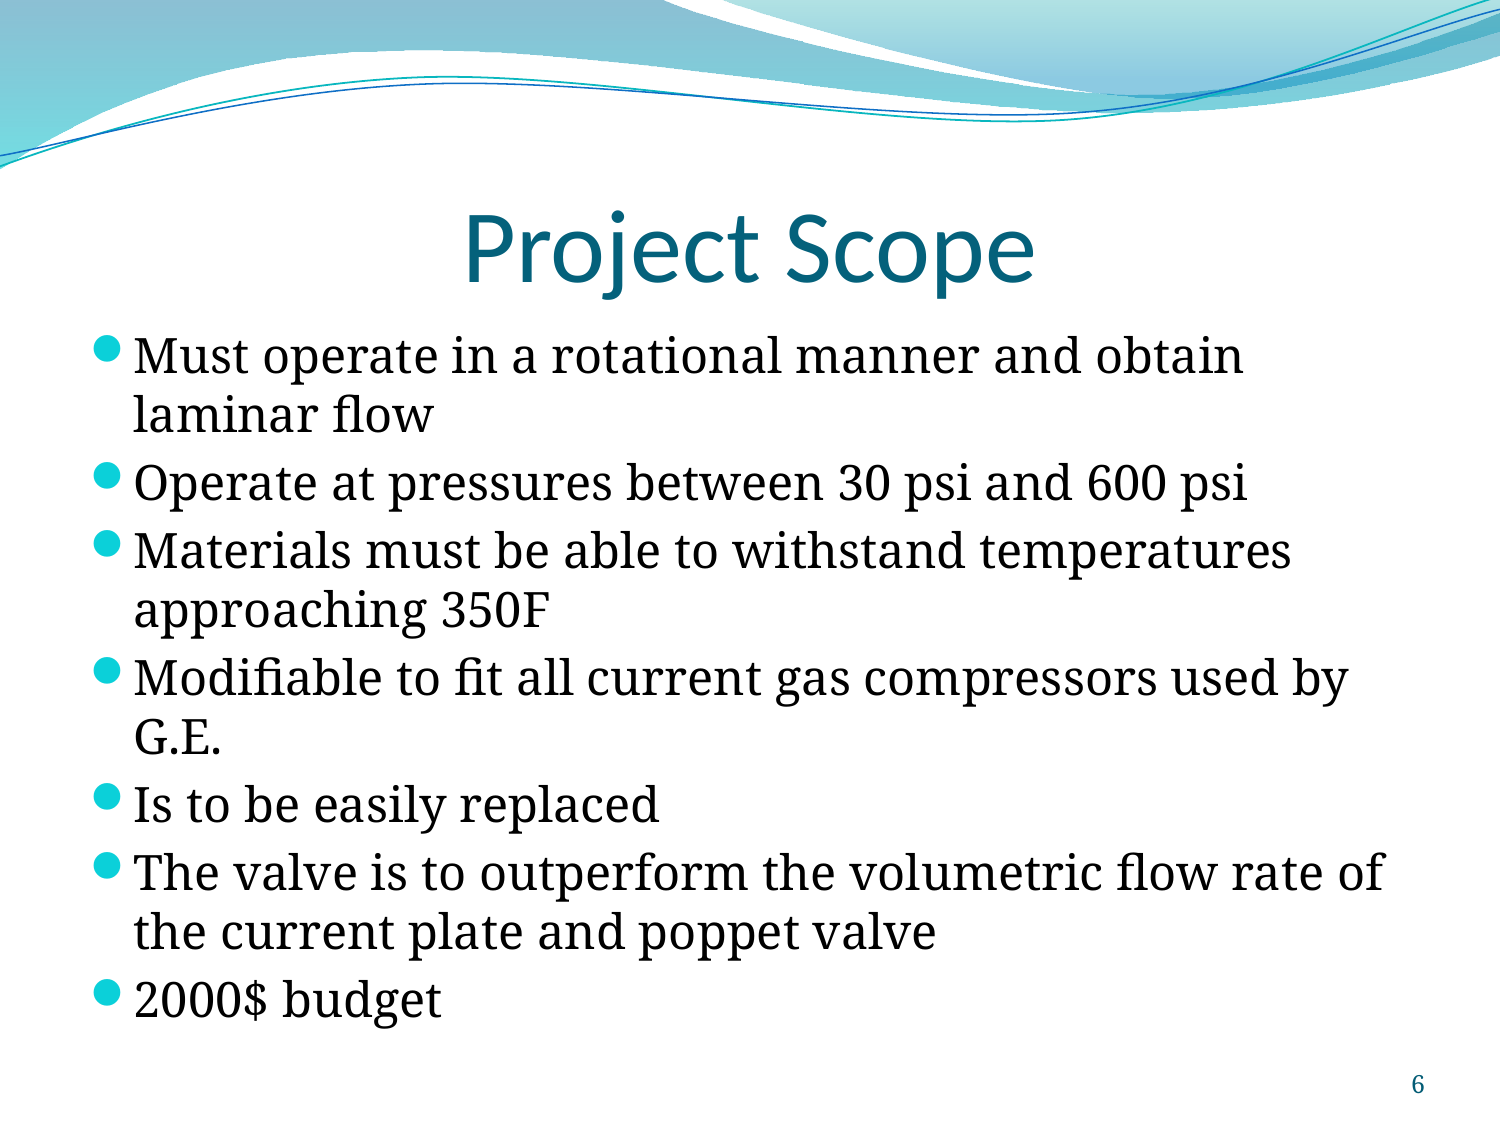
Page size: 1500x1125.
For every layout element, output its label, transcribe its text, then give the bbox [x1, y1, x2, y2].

title Project Scope [75, 115, 1425, 303]
slide_number 6 [1299, 1042, 1425, 1103]
list Must operate in a rotational manner and obtain laminar flow Operate at pressures between 30 psi and 600 psi Materials must be able to withstand temperatures approaching 350F Modifiable to fit all current gas compressors used by G.E. Is to be easily replaced The valve is to outperform the volumetric flow rate of the current plate and poppet valve 2000$ budget [75, 317, 1425, 1038]
